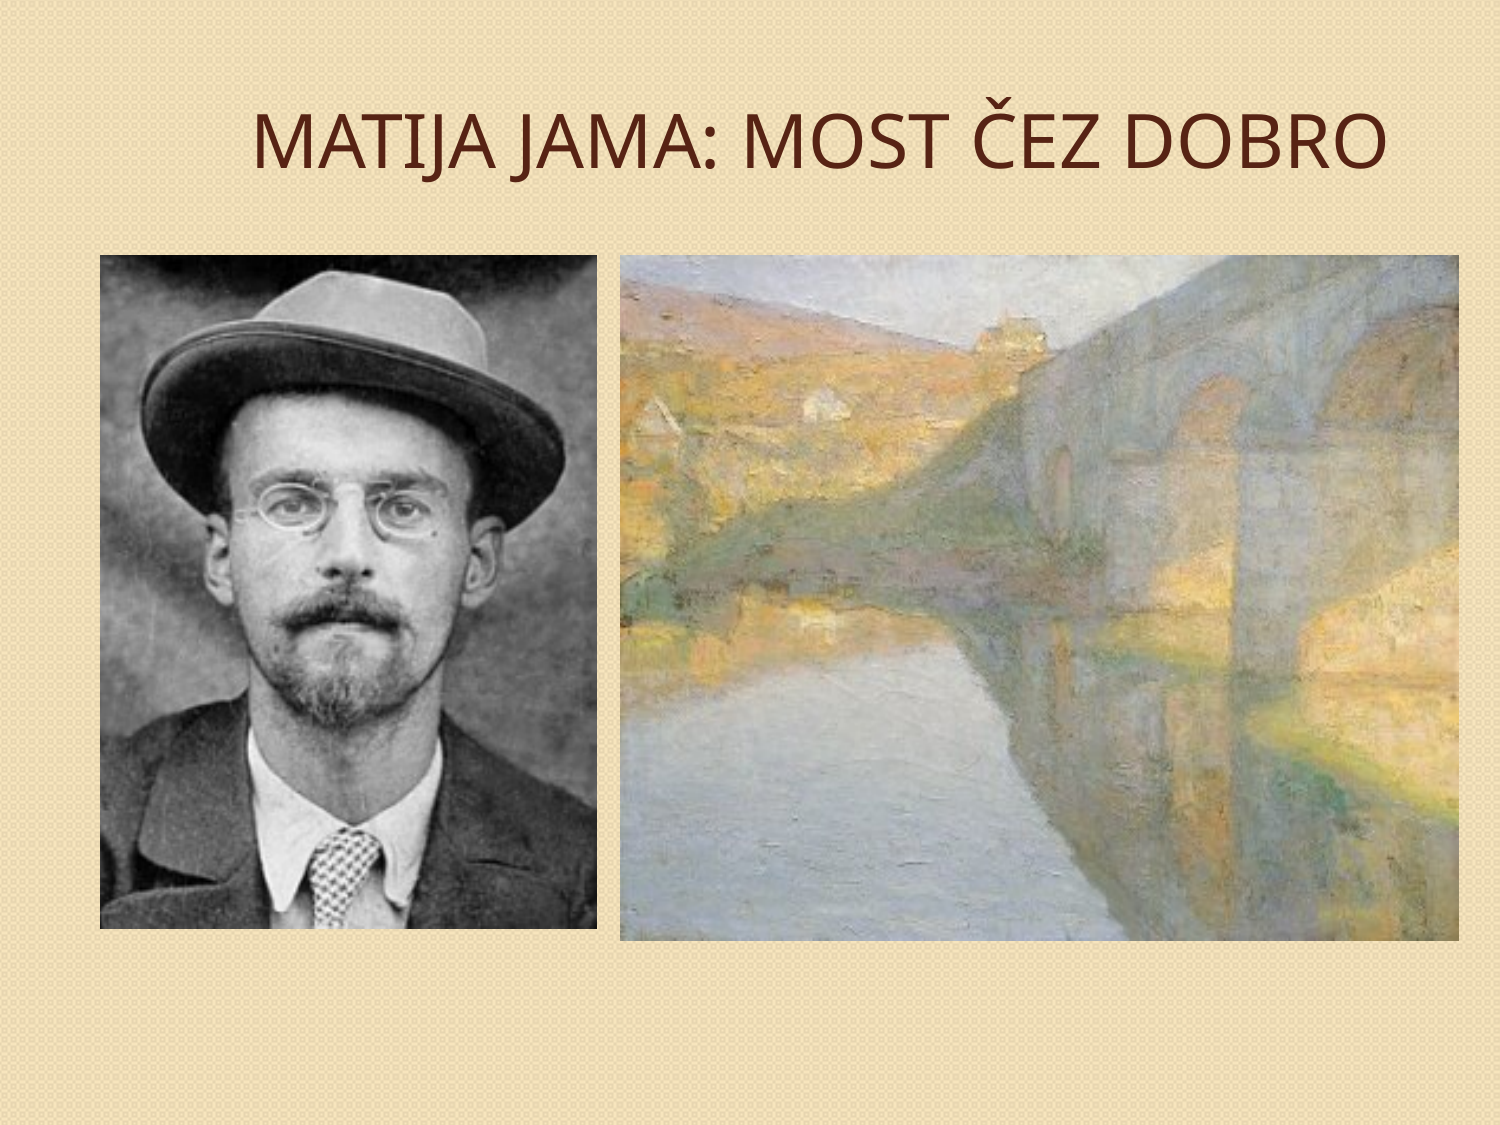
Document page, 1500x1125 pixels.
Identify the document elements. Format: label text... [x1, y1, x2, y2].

title MATIJA JAMA: MOST ČEZ DOBRO [235, 45, 1466, 233]
picture [619, 255, 1459, 941]
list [100, 255, 597, 929]
